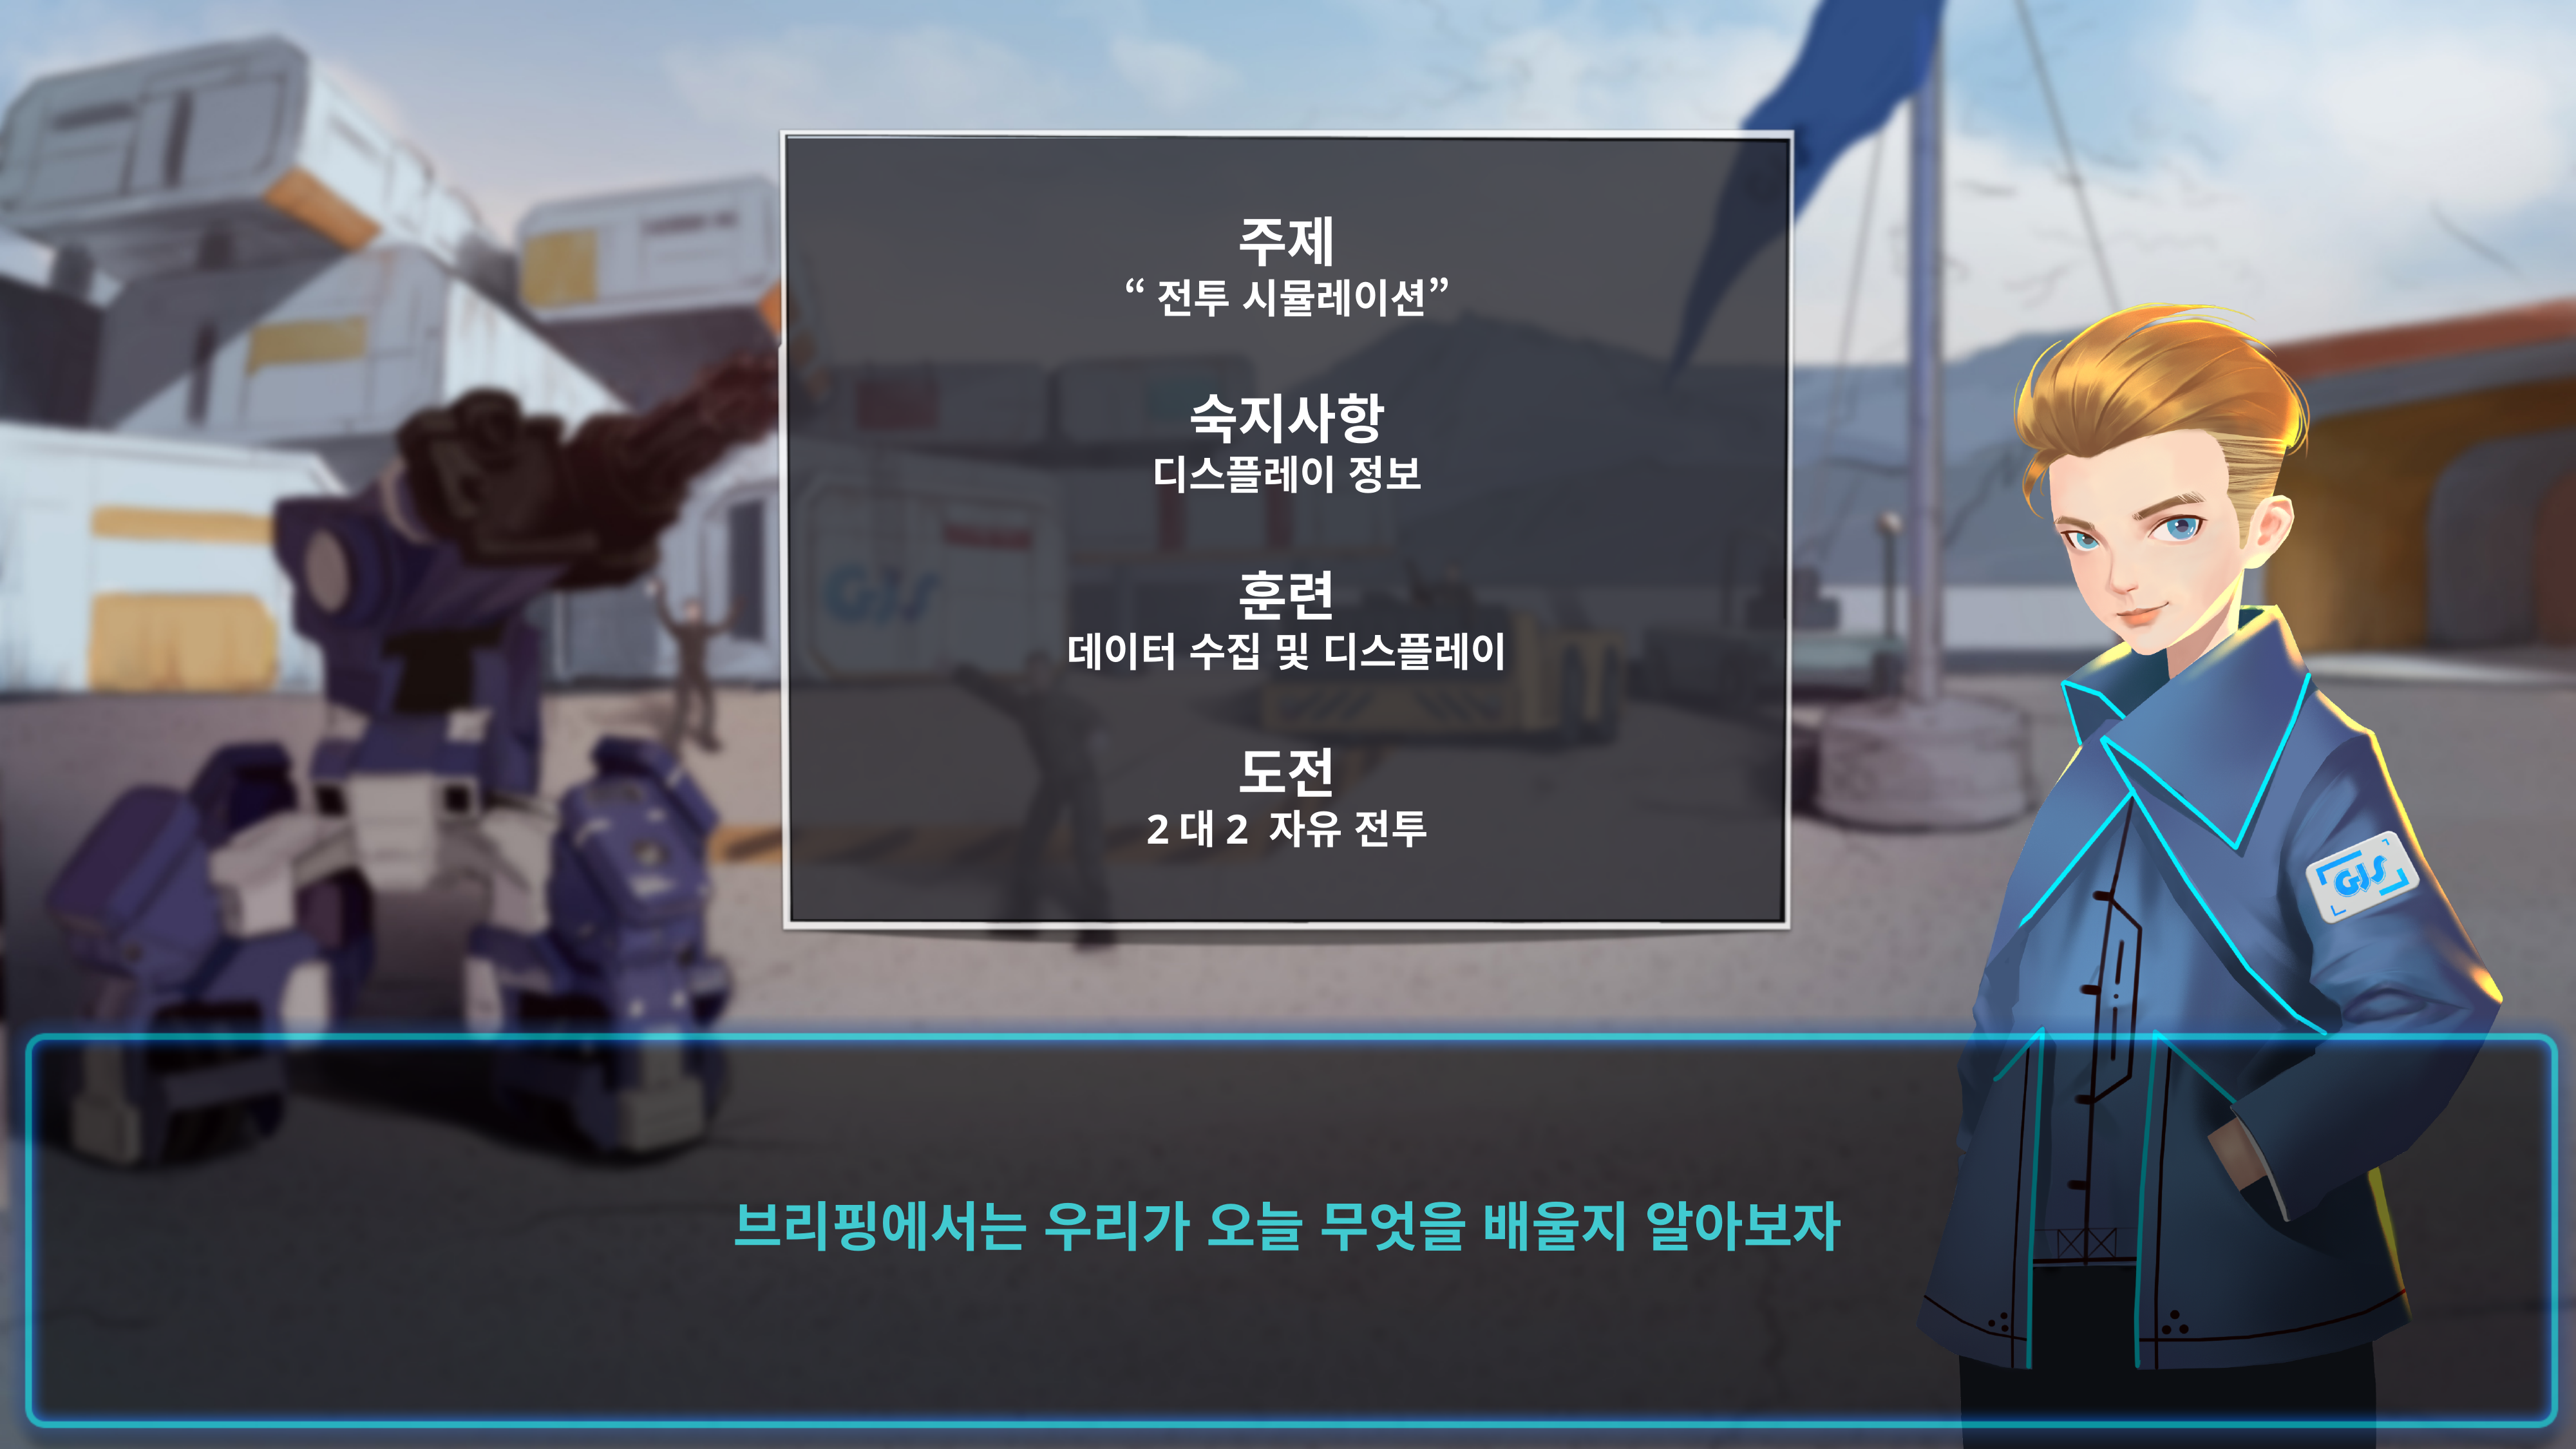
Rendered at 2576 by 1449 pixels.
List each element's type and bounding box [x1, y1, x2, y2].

picture [0, 0, 2576, 1449]
text_box [776, 125, 1800, 951]
